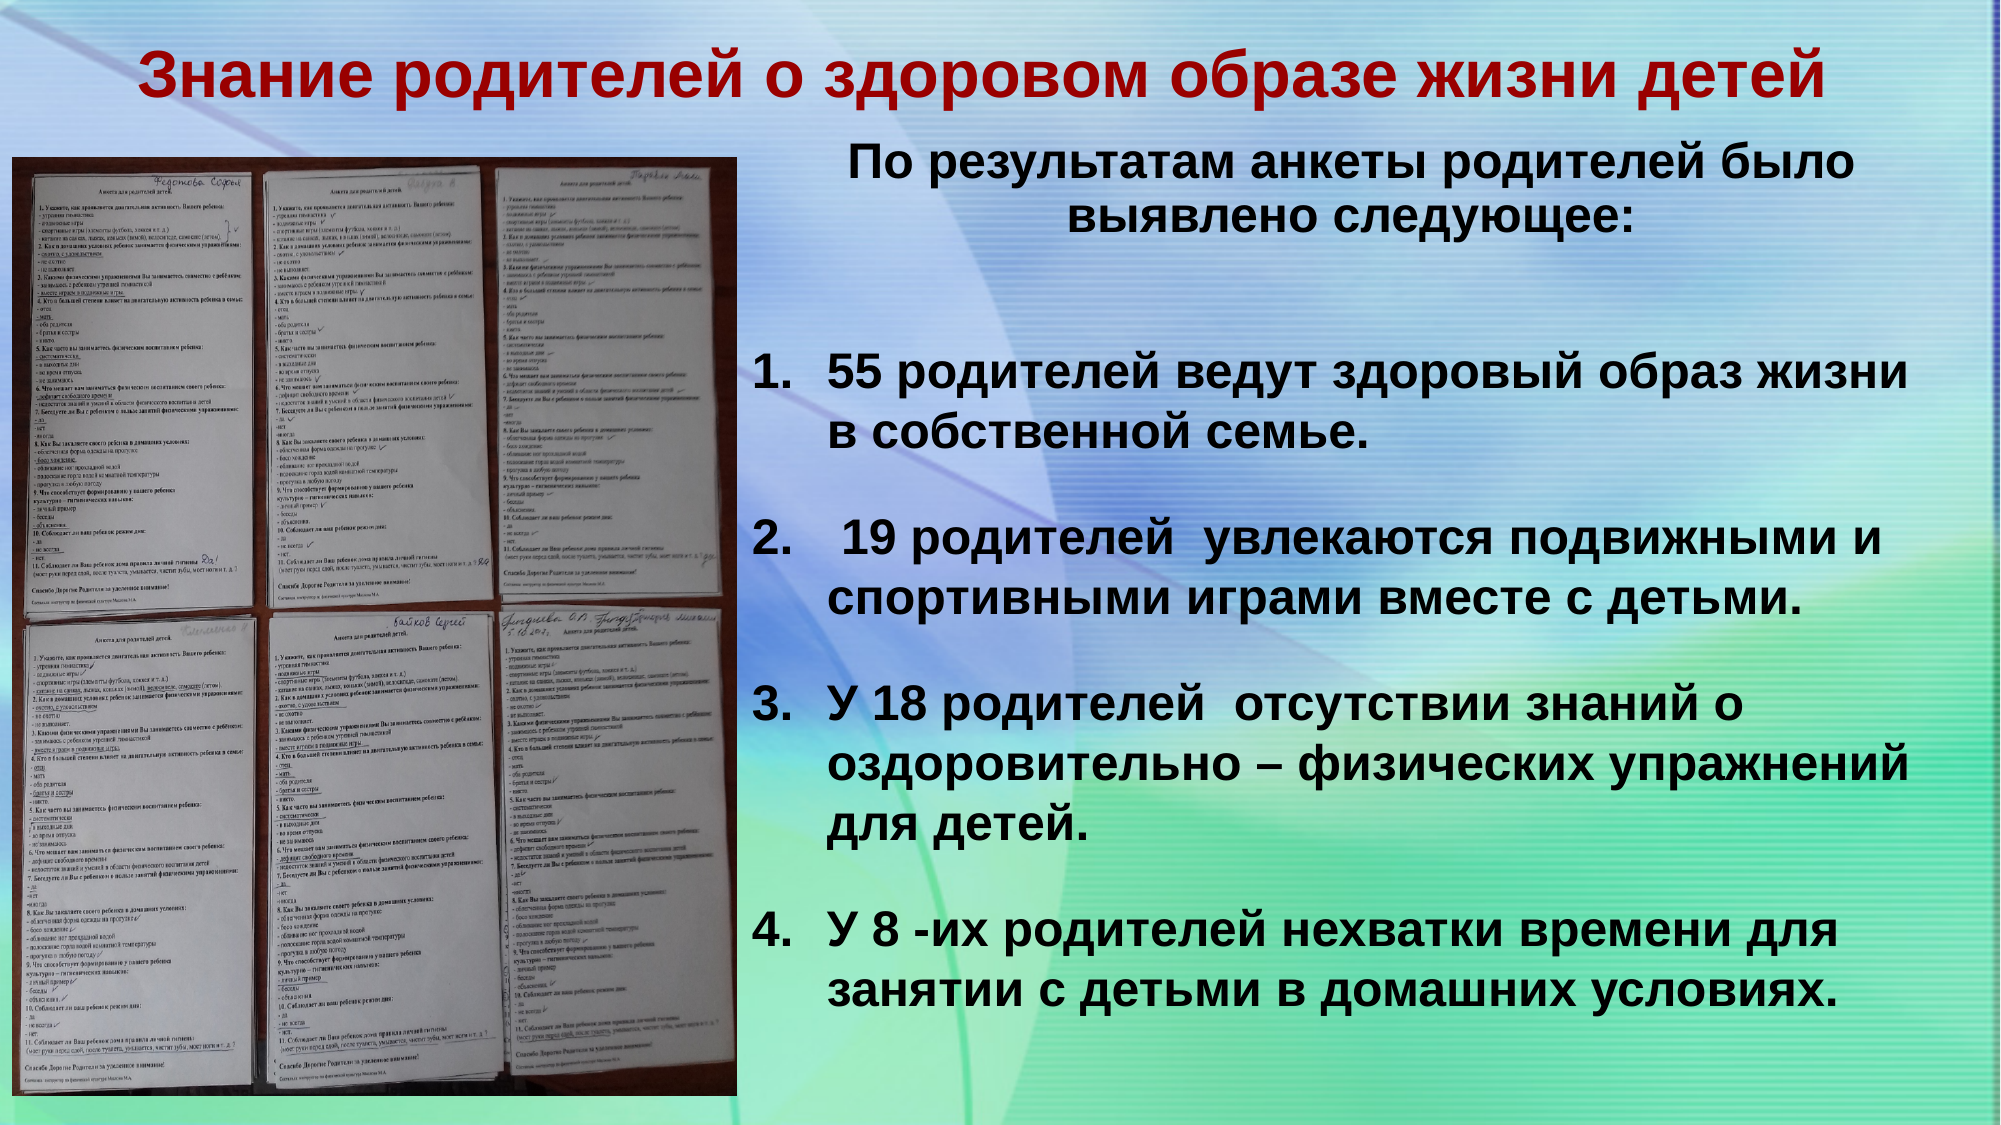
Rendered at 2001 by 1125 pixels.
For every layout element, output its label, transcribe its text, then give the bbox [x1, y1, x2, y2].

picture [0, 0, 2001, 1125]
title Знание родителей о здоровом образе жизни детей [25, 23, 1941, 128]
list По результатам анкеты родителей было выявлено следующее: 55 родителей ведут здоровый образ жизни в собственной семье. 19 родителей увлекаются подвижными и спортивными играми вместе с детьми. У 18 родителей отсутствии знаний о оздоровительно – физических упражнений для детей. У 8 -их родителей нехватки времени для занятии с детьми в домашних условиях. [736, 127, 1967, 1125]
